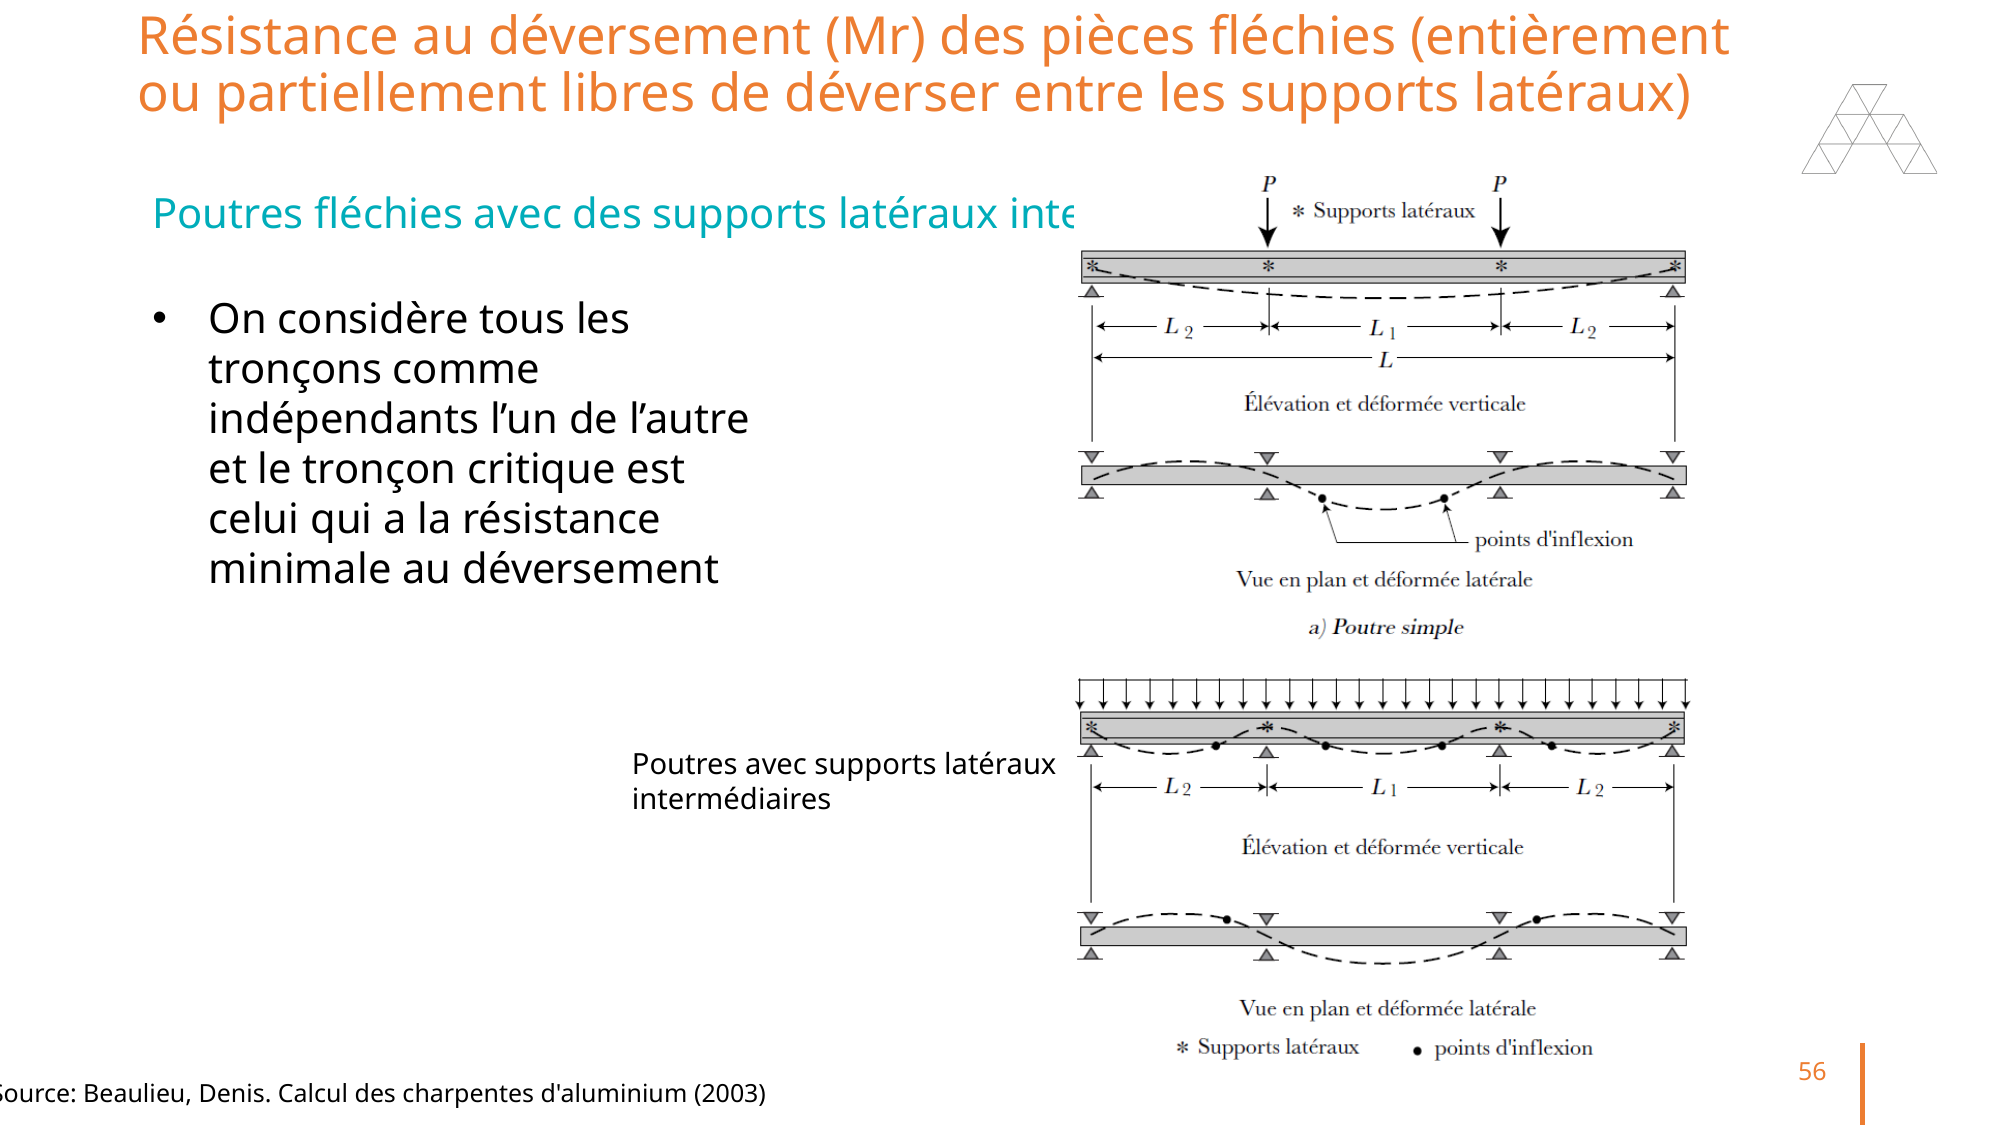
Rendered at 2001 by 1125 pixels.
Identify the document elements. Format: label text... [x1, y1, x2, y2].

text_box On considère tous les tronçons comme indépendants l’un de l’autre et le tronçon critique est celui qui a la résistance minimale au déversement [137, 284, 788, 606]
text_box Source: Beaulieu, Denis. Calcul des charpentes d'aluminium (2003) [0, 1070, 783, 1115]
text_box Poutres fléchies avec des supports latéraux intermédiaires [137, 178, 1074, 262]
picture [1074, 172, 1692, 1064]
text_box Poutres avec supports latéraux intermédiaires [617, 738, 1074, 823]
title Résistance au déversement (Mr) des pièces fléchies (entièrement ou partiellement libres de déverser entre les supports latéraux) [137, 9, 1749, 162]
slide_number 56 [1643, 1042, 1842, 1103]
